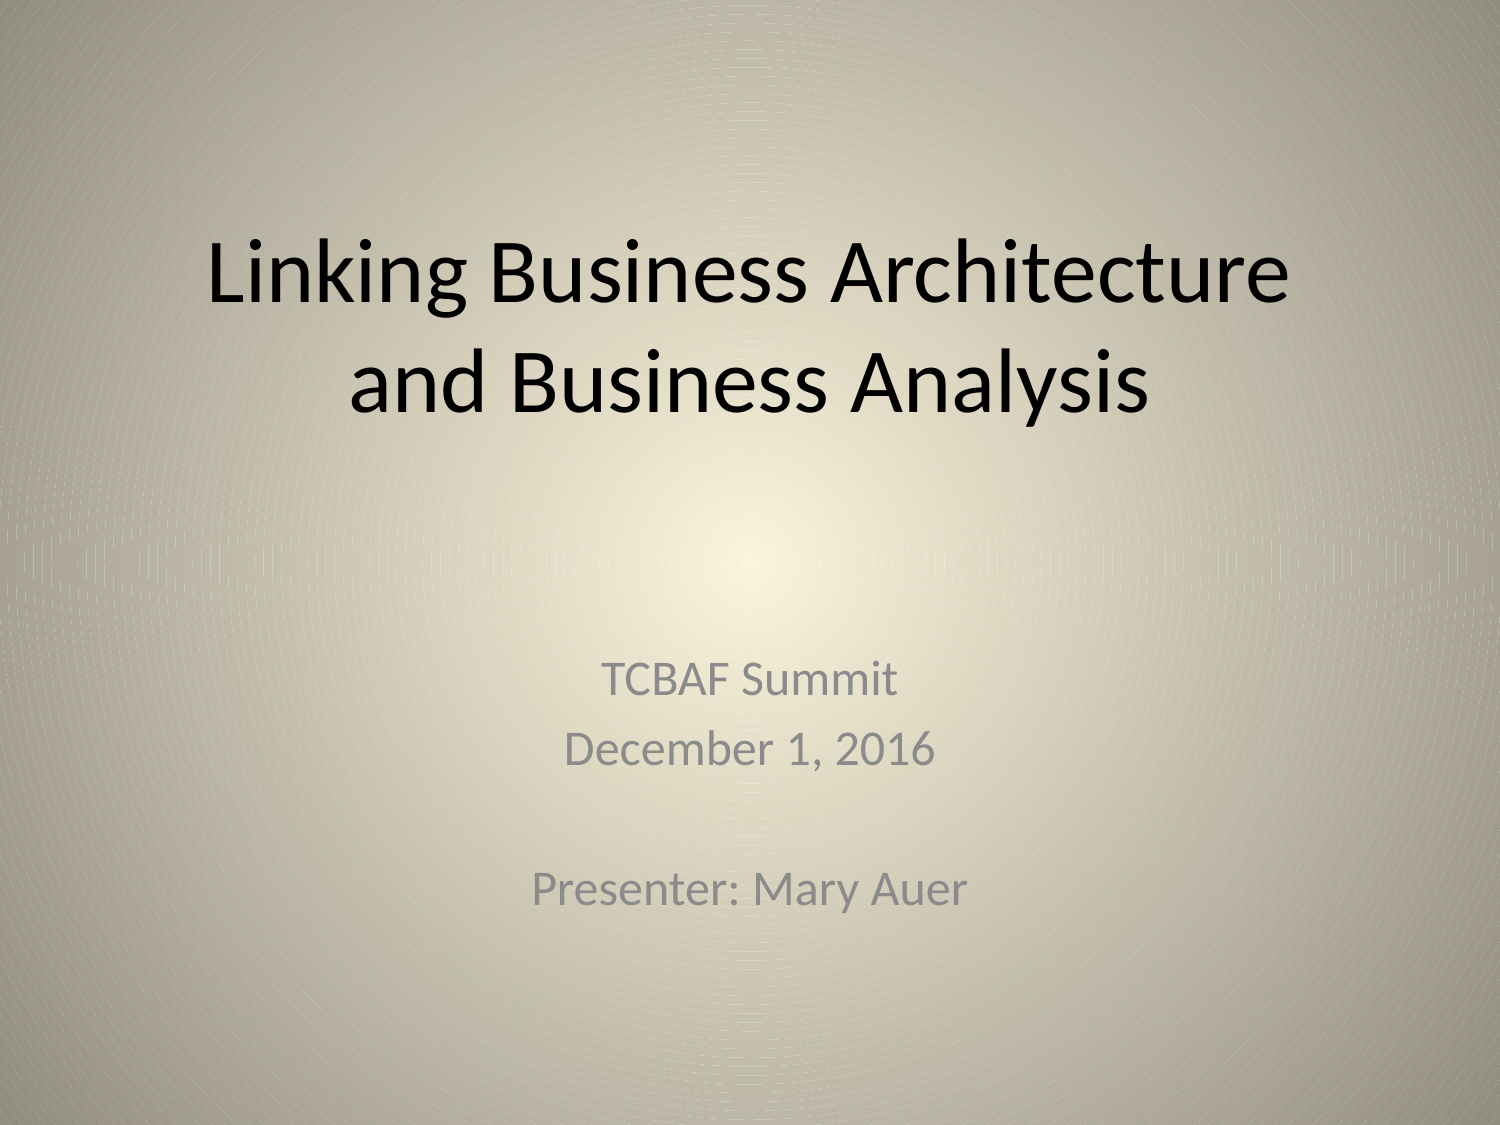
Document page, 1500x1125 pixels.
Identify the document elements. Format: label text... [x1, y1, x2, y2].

subtitle TCBAF Summit December 1, 2016 Presenter: Mary Auer [225, 637, 1275, 925]
title Linking Business Architecture and Business Analysis [112, 200, 1388, 442]
